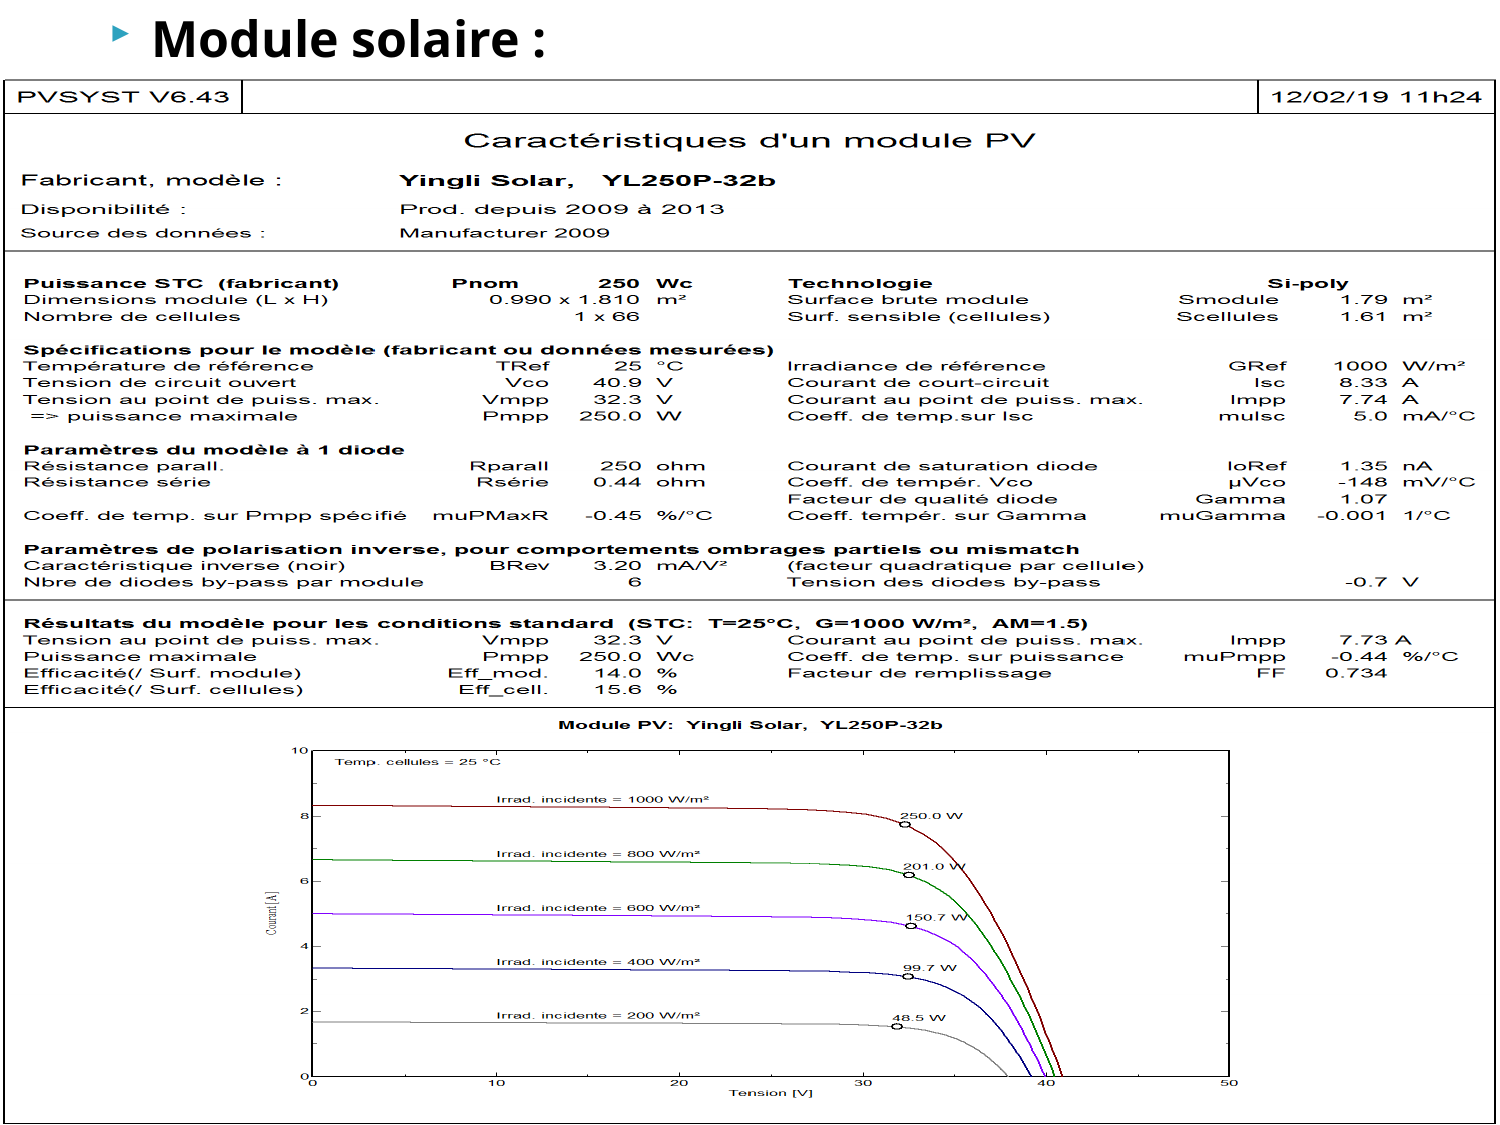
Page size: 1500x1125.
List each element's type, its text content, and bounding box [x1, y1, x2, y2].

picture [0, 77, 1500, 1125]
list Module solaire : [76, 0, 1427, 77]
